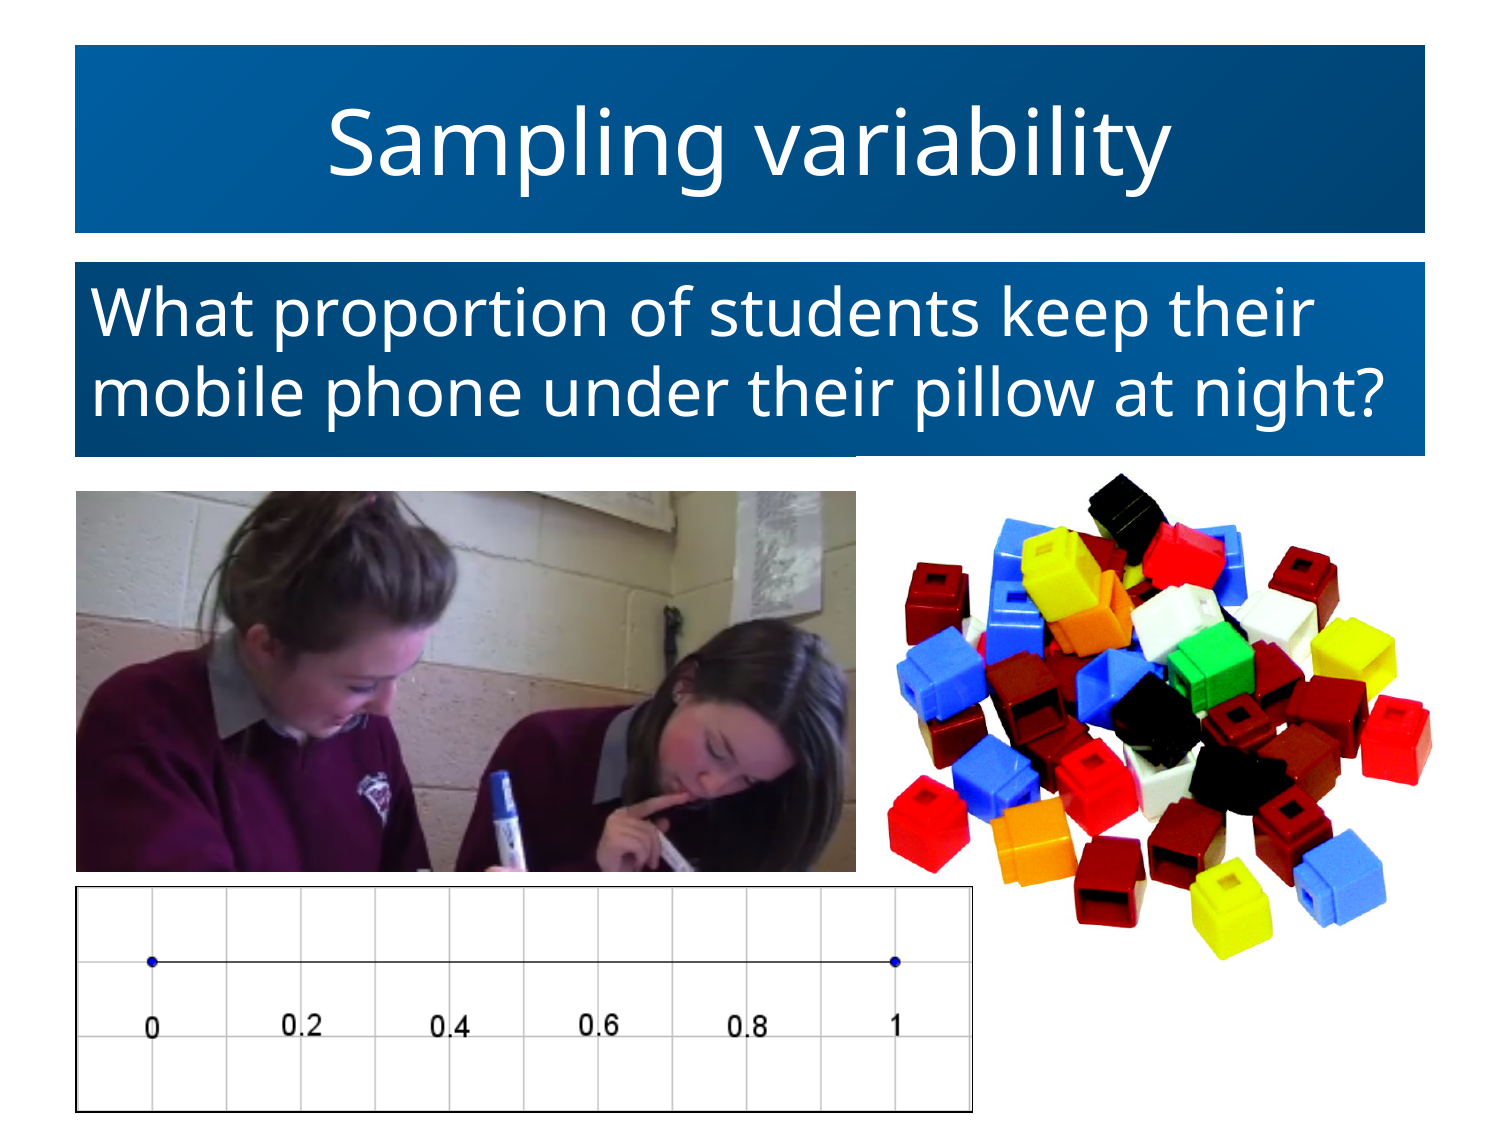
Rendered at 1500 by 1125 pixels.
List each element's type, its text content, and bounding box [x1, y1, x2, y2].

list What proportion of students keep their mobile phone under their pillow at night? [75, 262, 1425, 457]
title Sampling variability [75, 45, 1425, 233]
picture [76, 455, 1448, 1112]
